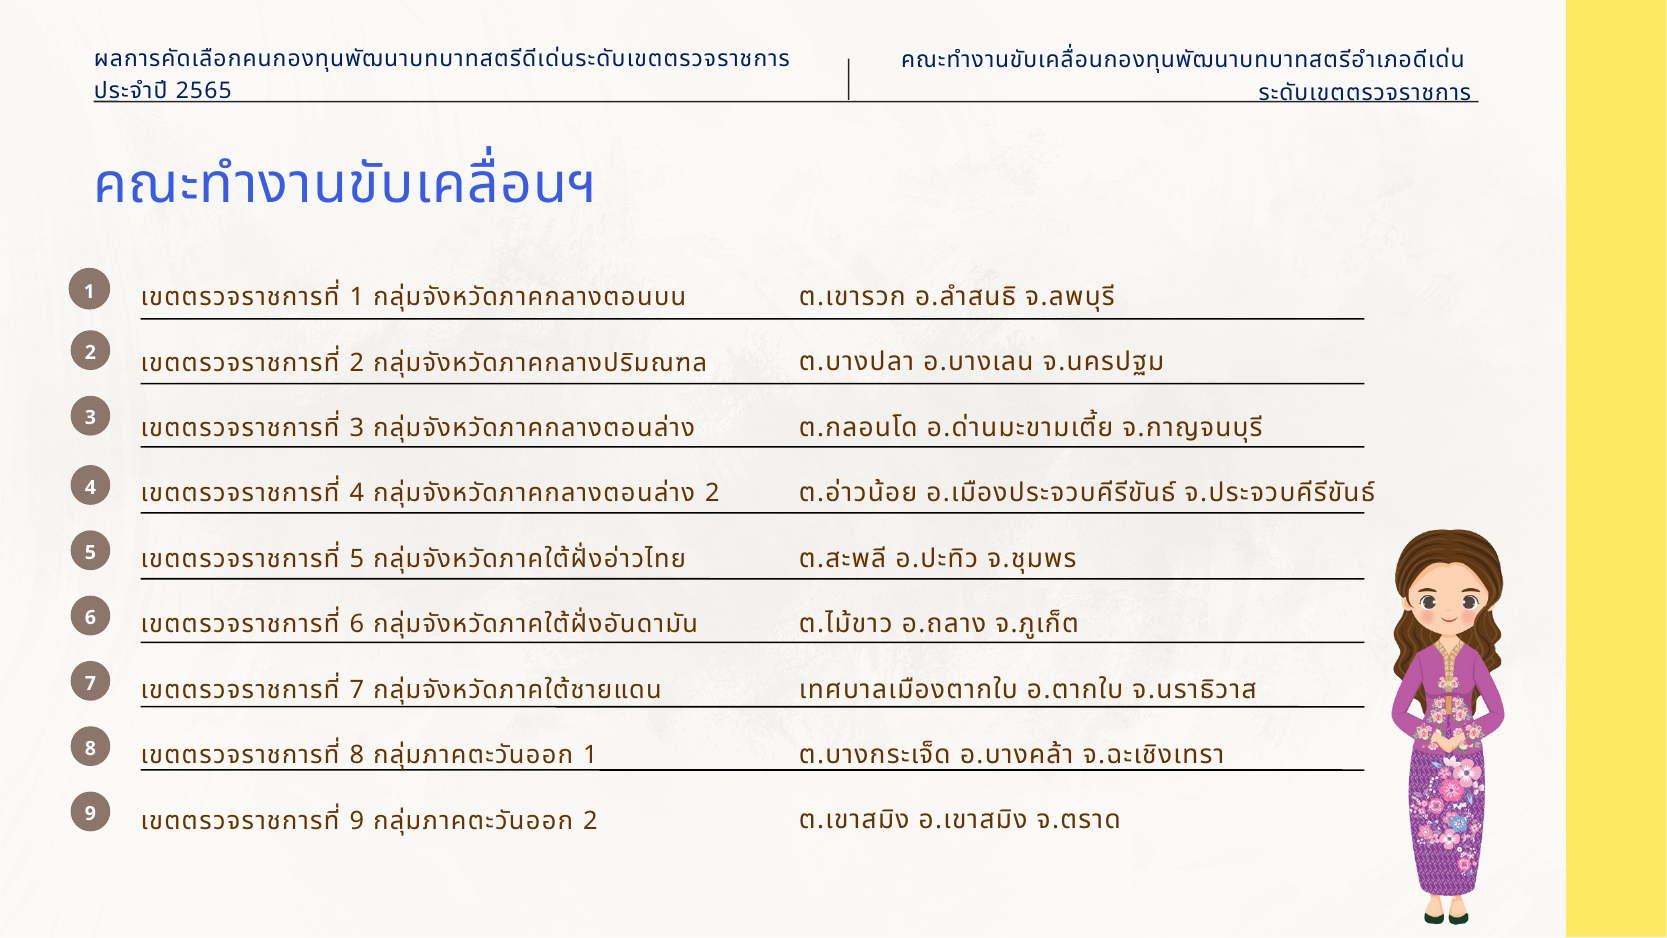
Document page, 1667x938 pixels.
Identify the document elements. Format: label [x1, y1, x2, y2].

text_box [1566, 0, 1667, 938]
text_box [70, 530, 110, 571]
text_box [70, 395, 110, 436]
picture [0, 0, 1566, 938]
text_box [70, 660, 110, 701]
text_box [70, 595, 110, 636]
text_box [70, 465, 110, 505]
text_box [70, 330, 110, 371]
text_box [70, 791, 110, 832]
text_box [68, 267, 110, 310]
text_box [70, 726, 110, 767]
